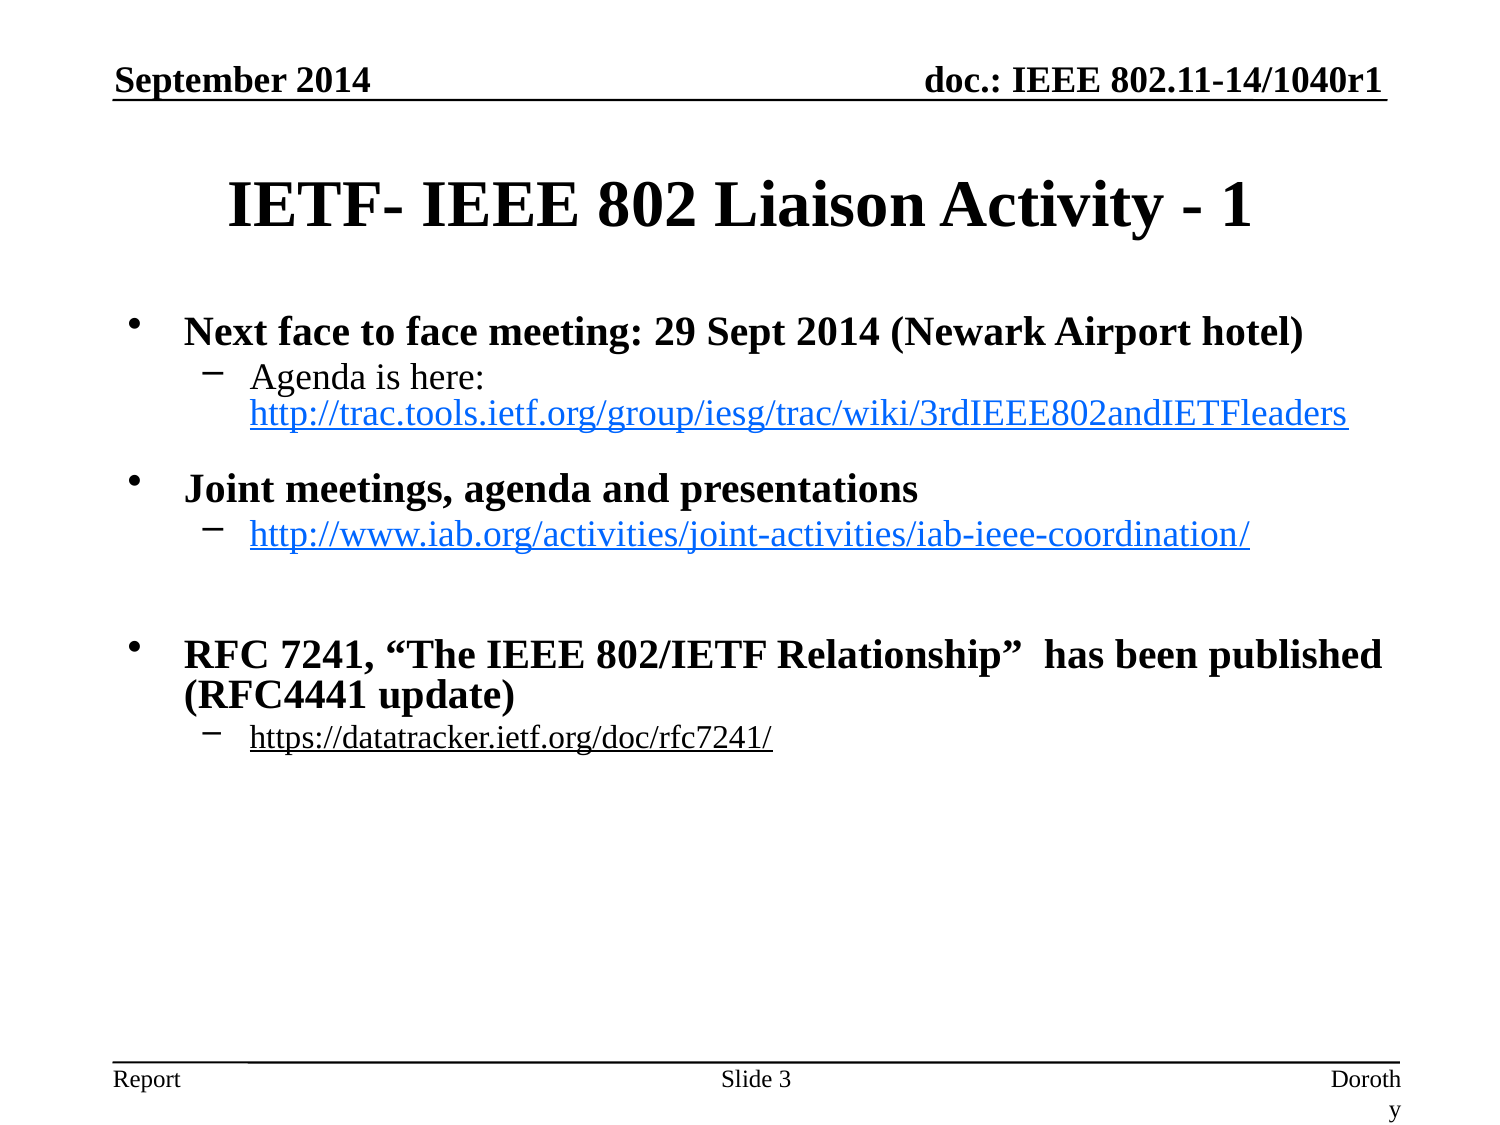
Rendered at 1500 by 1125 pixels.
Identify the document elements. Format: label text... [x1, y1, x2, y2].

title IETF- IEEE 802 Liaison Activity - 1 [112, 112, 1388, 275]
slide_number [114, 54, 425, 100]
footer Dorothy Stanley, Aruba Networks [1325, 1062, 1402, 1093]
slide_number Slide 3 [712, 1062, 800, 1093]
list Next face to face meeting: 29 Sept 2014 (Newark Airport hotel) Agenda is here: http://trac.tools.ietf.org/group/iesg/trac/wiki/3rdIEEE802andIETFleaders Joint meetings, agenda and presentations http://www.iab.org/activities/joint-activities/iab-ieee-coordination/ RFC 7241, “The IEEE 802/IETF Relationship” has been published (RFC4441 update) https://datatracker.ietf.org/doc/rfc7241/ [112, 275, 1450, 1025]
